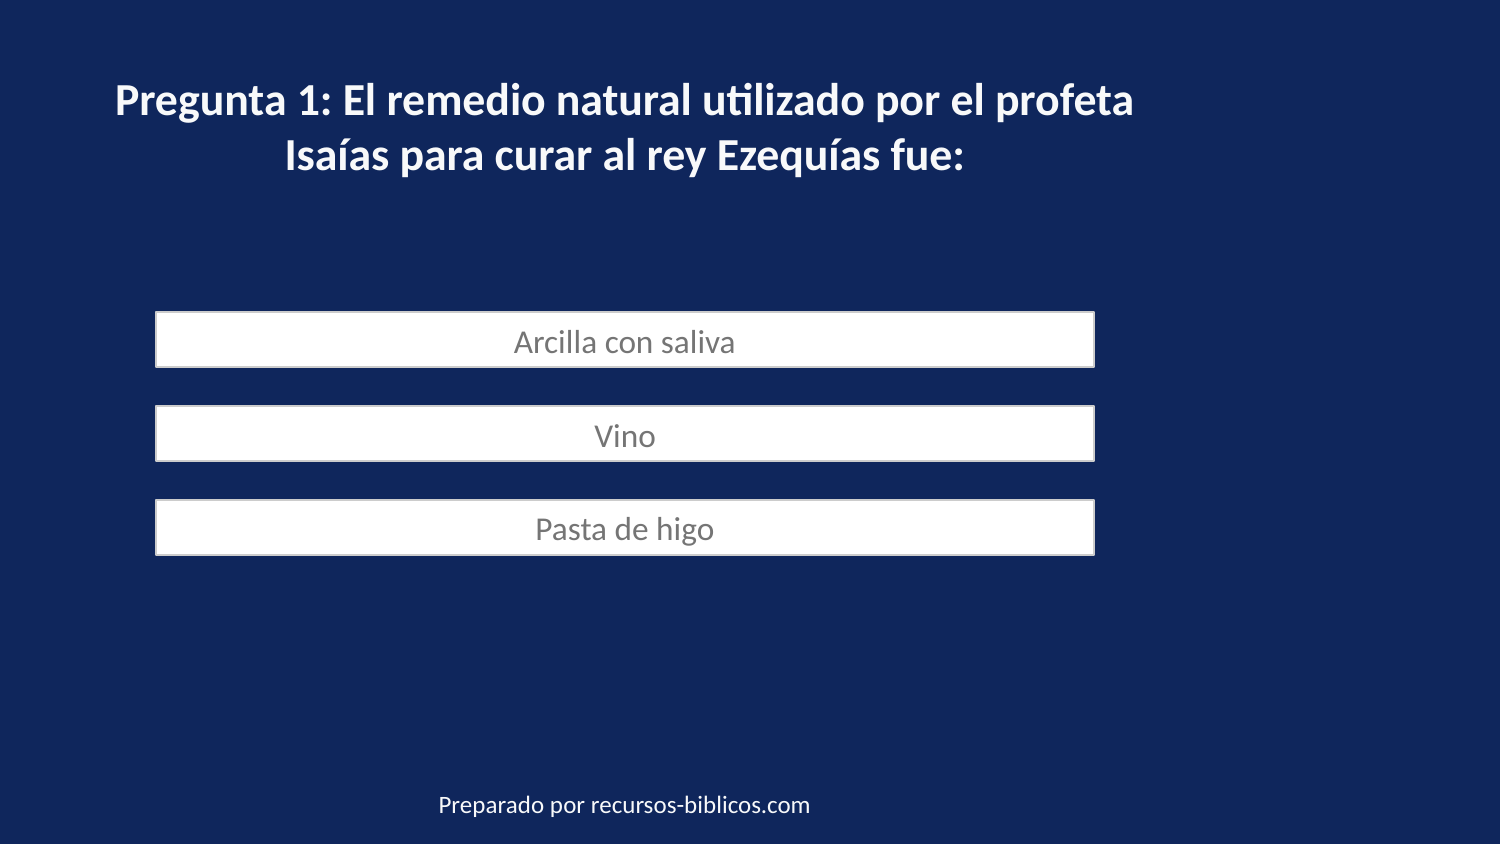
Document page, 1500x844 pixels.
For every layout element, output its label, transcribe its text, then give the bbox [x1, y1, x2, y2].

text_box Pregunta 1: El remedio natural utilizado por el profeta Isaías para curar al rey Ezequías fue: [78, 62, 1172, 188]
text_box Arcilla con saliva [156, 312, 1094, 368]
text_box Vino [156, 406, 1094, 462]
text_box Pasta de higo [156, 499, 1094, 555]
text_box Preparado por recursos-biblicos.com [78, 781, 1172, 827]
